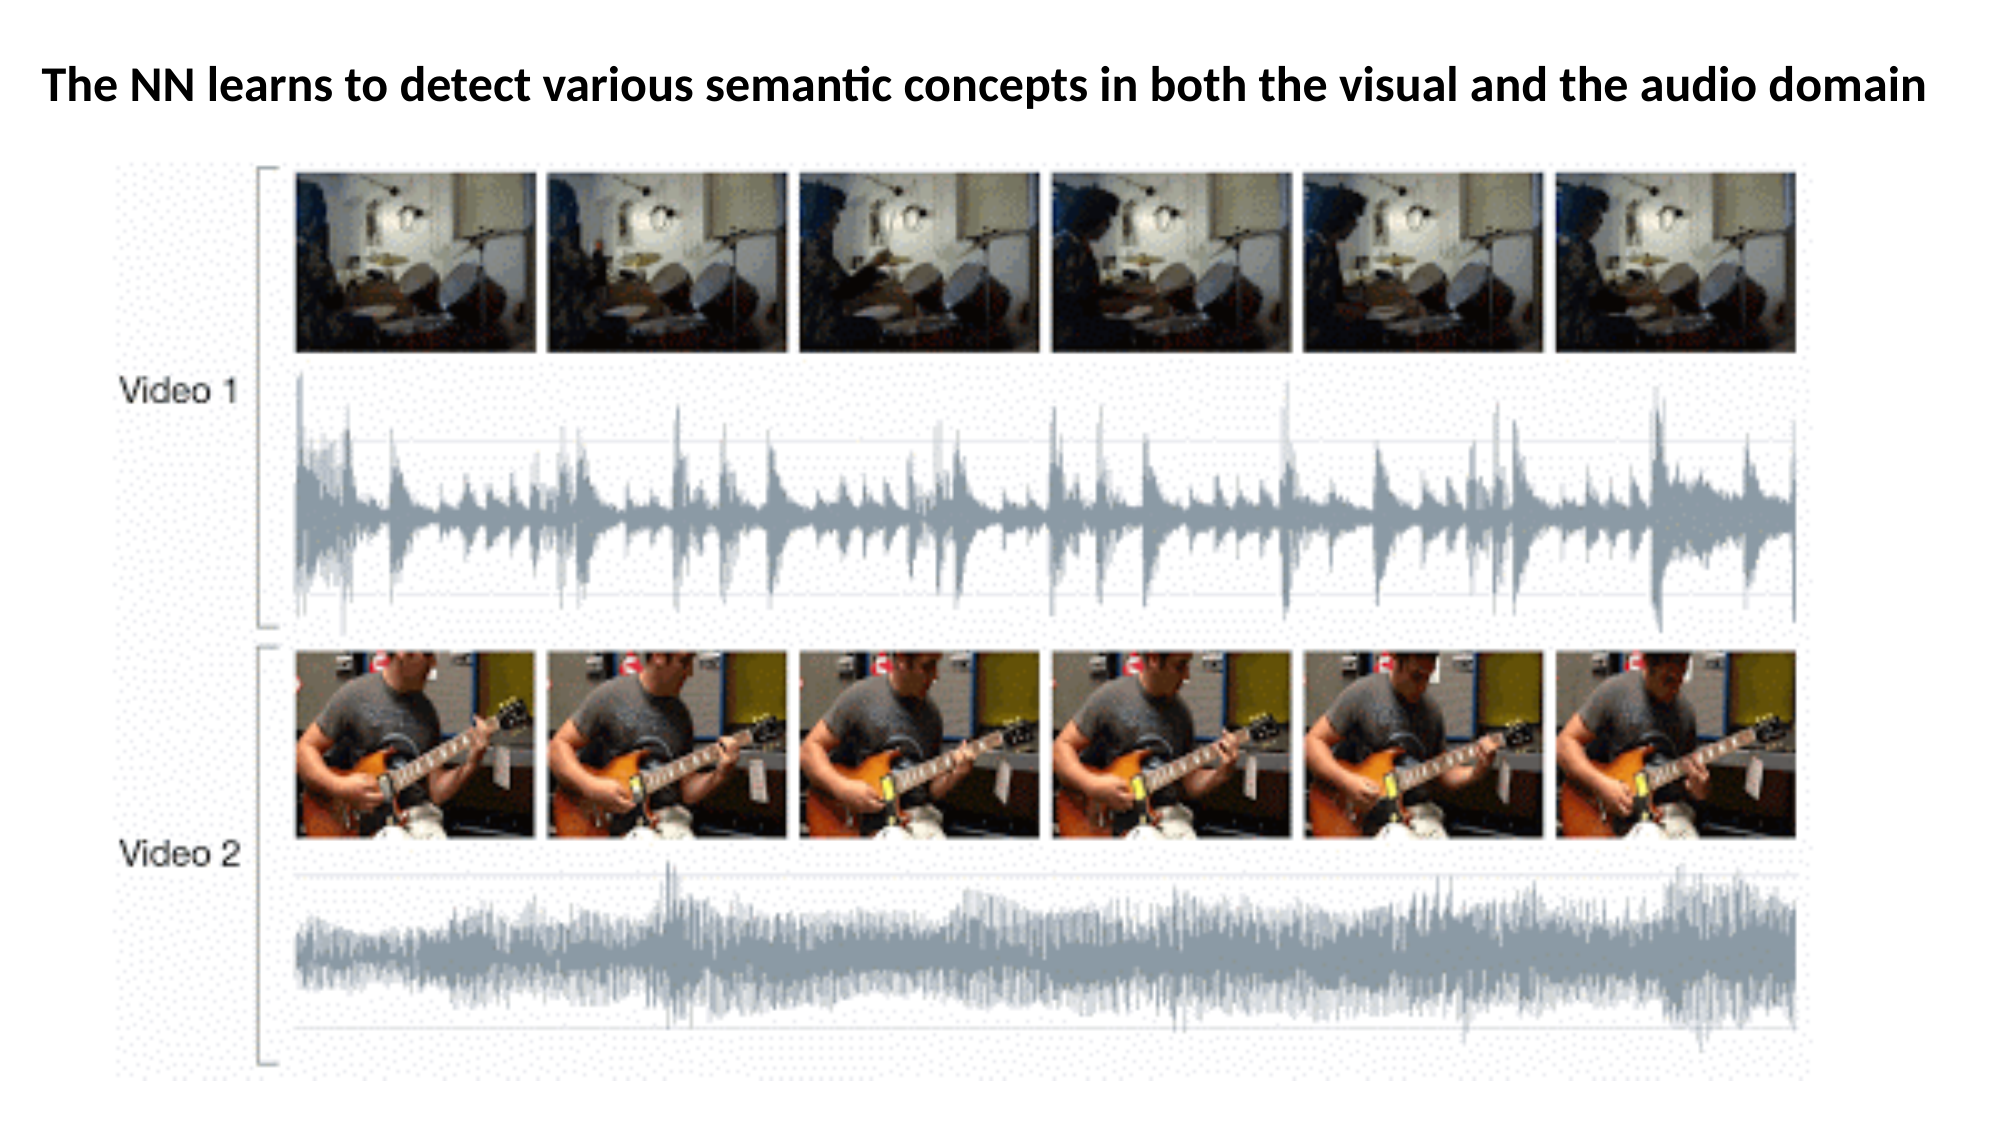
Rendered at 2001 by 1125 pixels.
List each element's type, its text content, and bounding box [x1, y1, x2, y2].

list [111, 154, 1817, 1081]
text_box The NN learns to detect various semantic concepts in both the visual and the audio domain [26, 44, 1943, 179]
